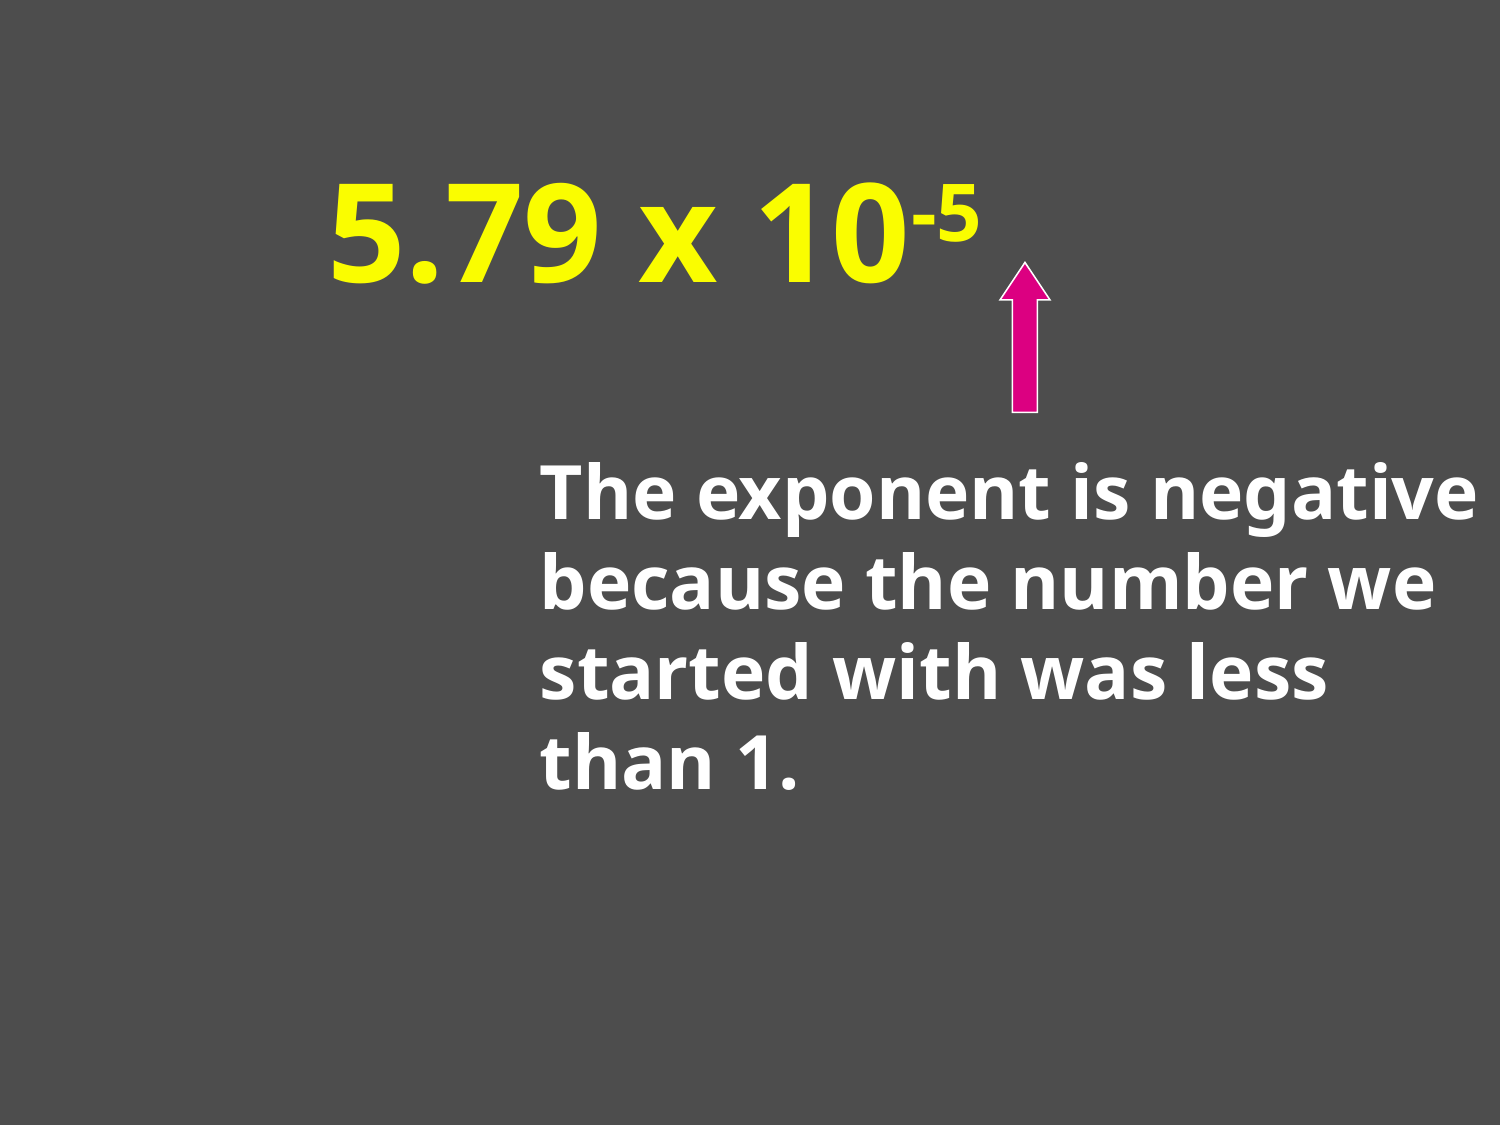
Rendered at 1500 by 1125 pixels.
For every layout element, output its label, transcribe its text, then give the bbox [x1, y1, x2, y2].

text_box The exponent is negative because the number we started with was less than 1. [524, 437, 1500, 813]
text_box 5.79 x 10-5 [312, 137, 1150, 318]
text_box [999, 262, 1051, 413]
